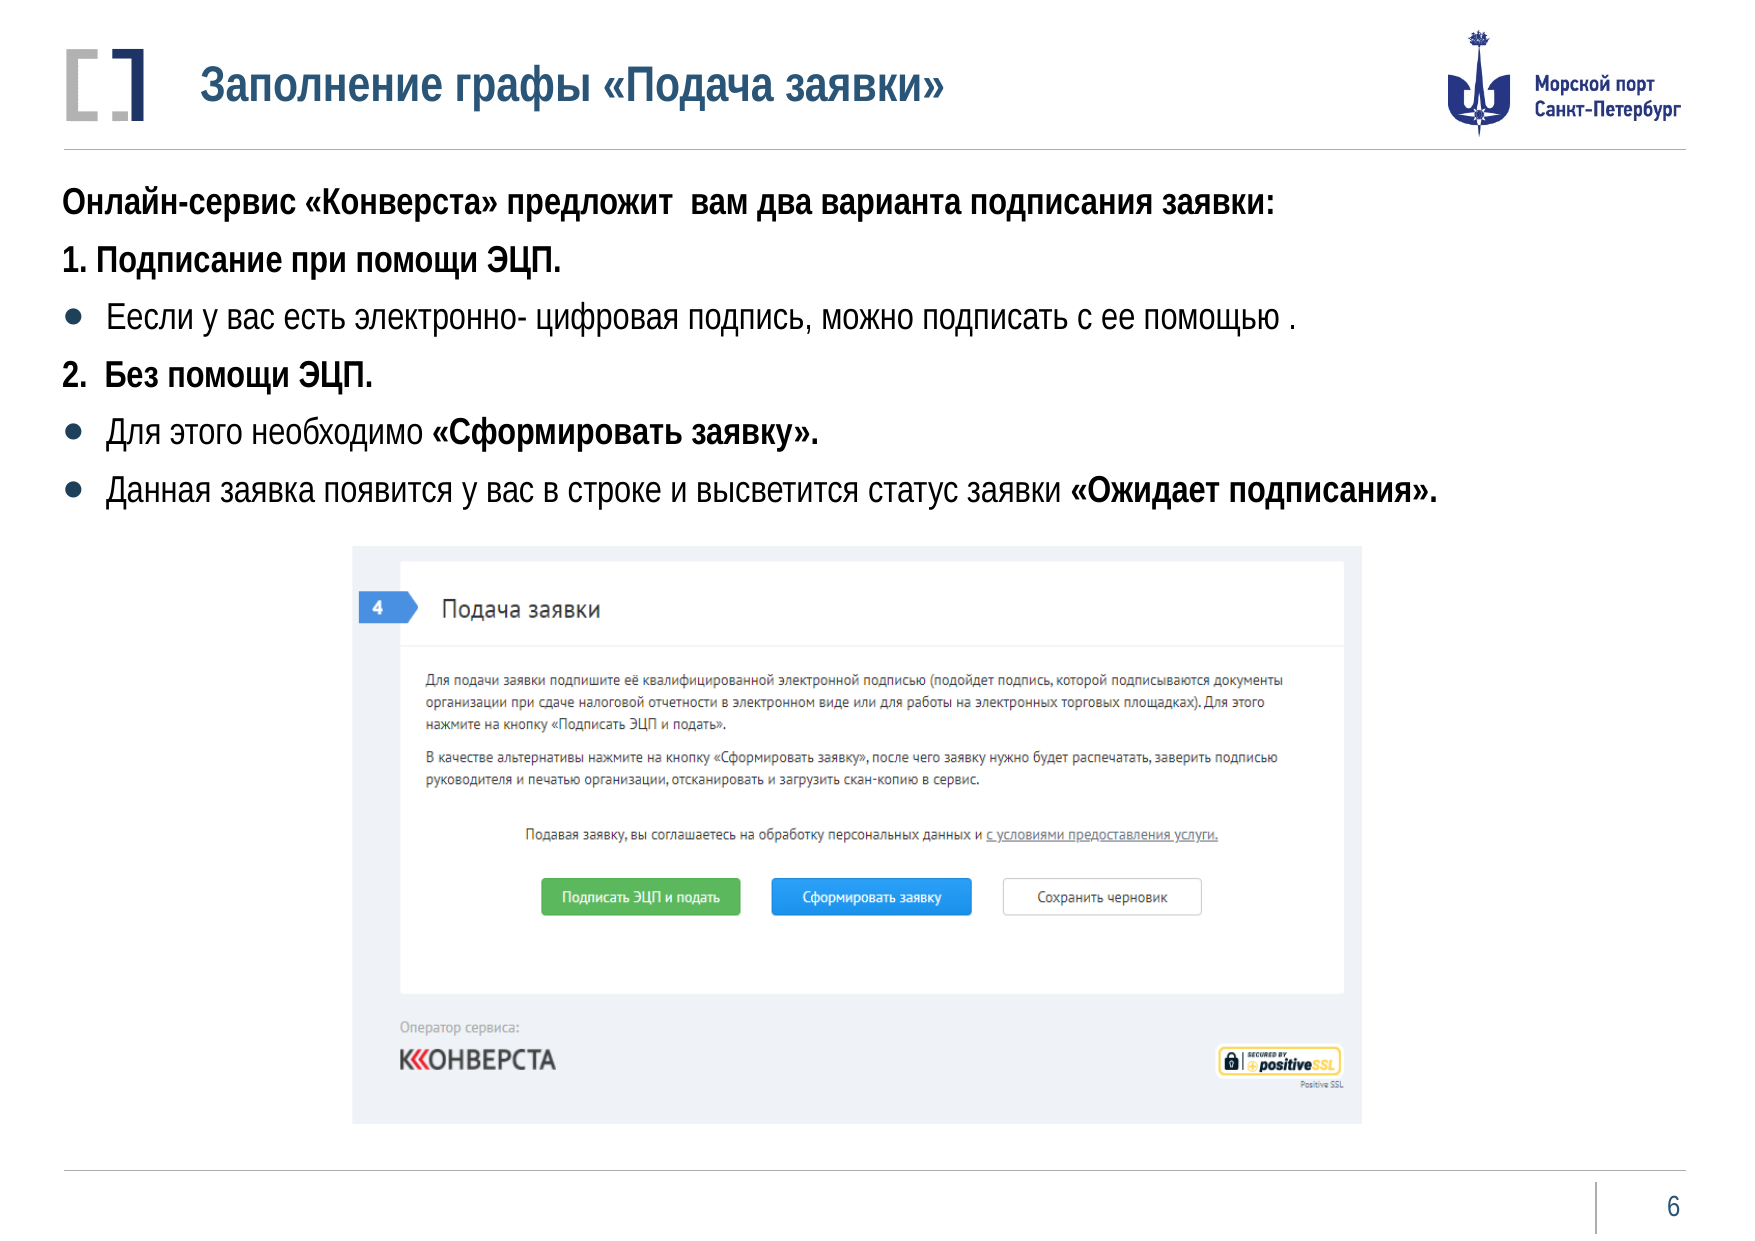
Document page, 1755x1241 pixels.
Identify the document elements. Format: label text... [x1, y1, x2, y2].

slide_number 6 [1615, 1184, 1681, 1225]
picture [352, 545, 1363, 1124]
picture [1448, 30, 1681, 137]
picture [64, 45, 145, 123]
title Заполнение графы «Подача заявки» [200, 28, 1413, 135]
list Онлайн-сервис «Конверста» предложит вам два варианта подписания заявки: 1. Подписание при помощи ЭЦП. Еесли у вас есть электронно- цифровая подпись, можно подписать с ее помощью . 2. Без помощи ЭЦП. Для этого необходимо «Сформировать заявку». Данная заявка появится у вас в строке и высветится статус заявки «Ожидает подписания». [62, 177, 1723, 406]
